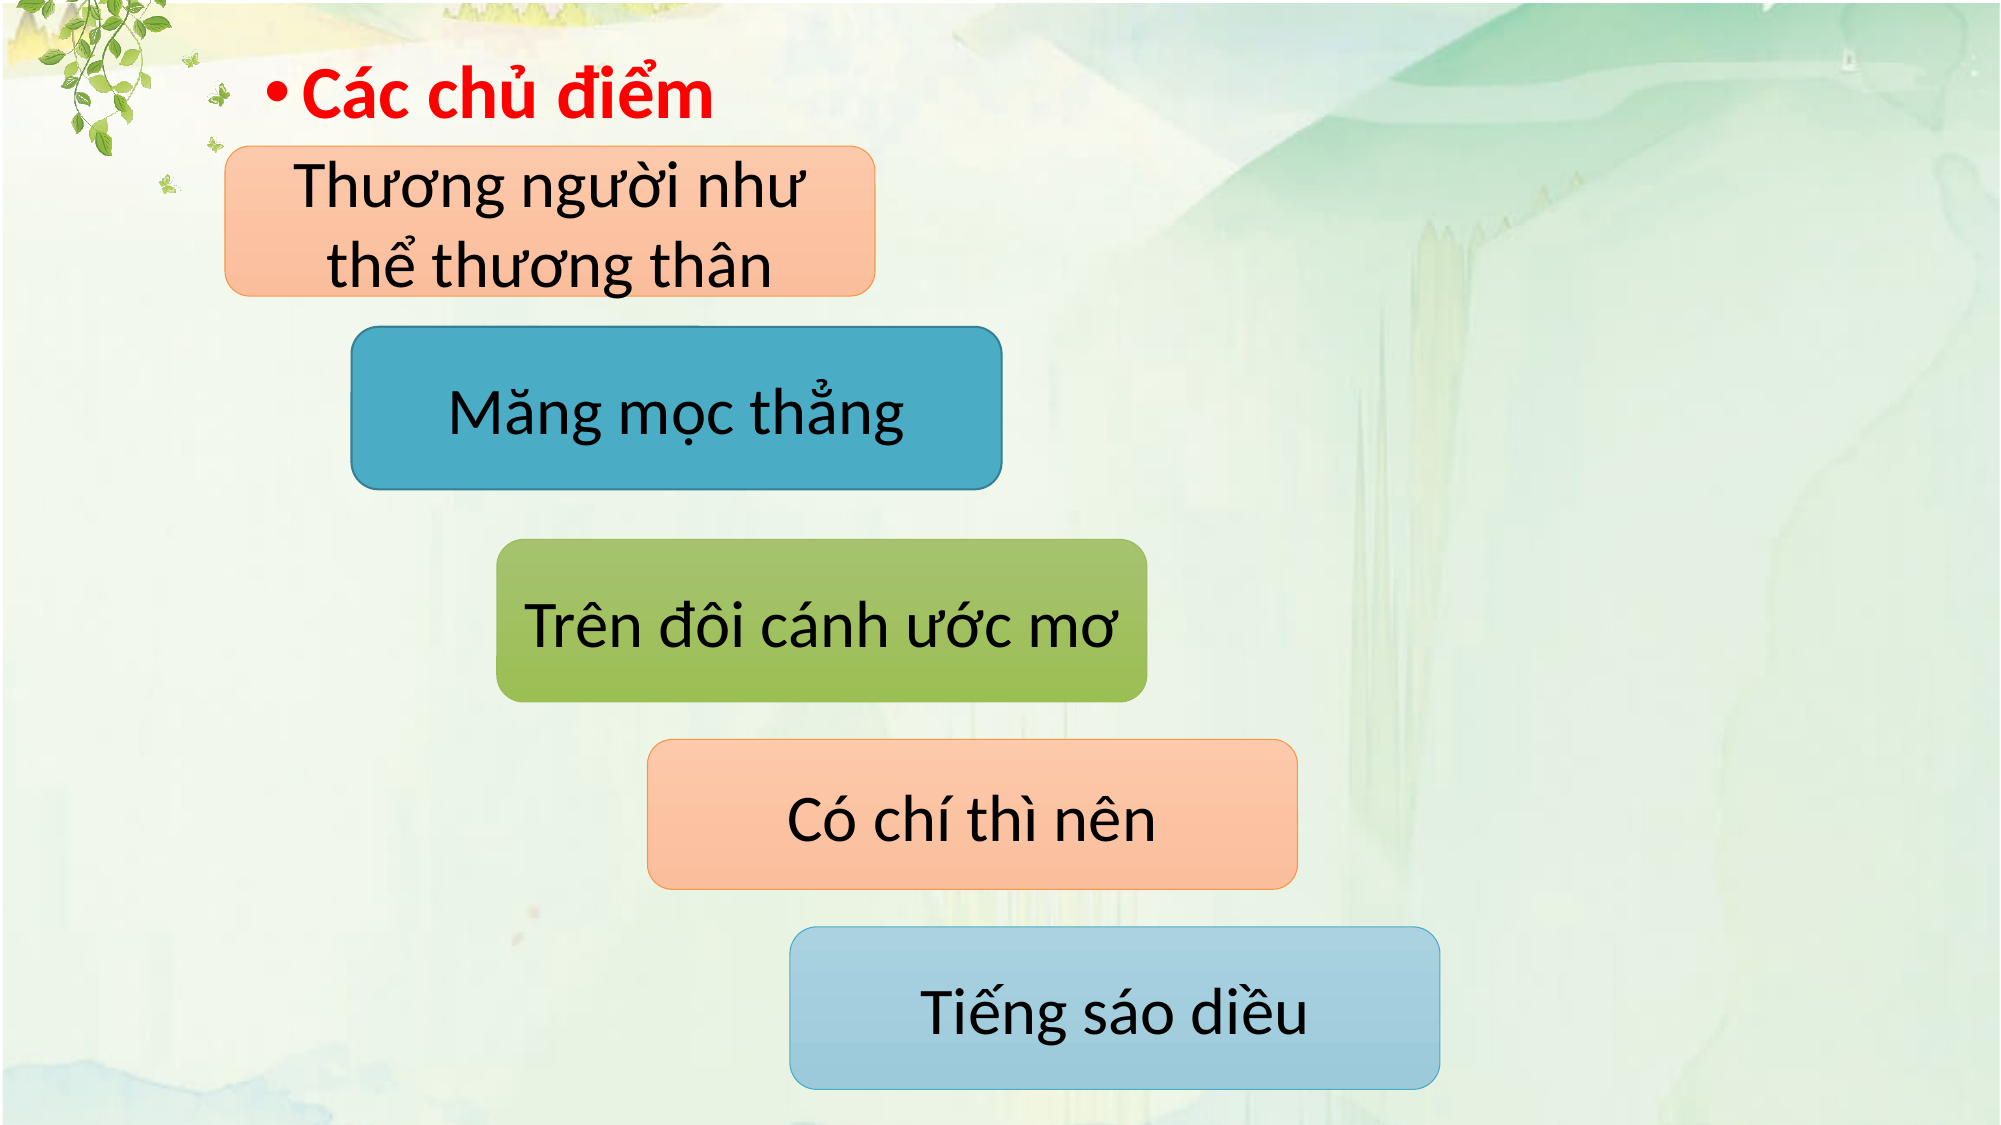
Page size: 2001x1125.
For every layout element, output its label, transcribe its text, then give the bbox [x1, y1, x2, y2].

text_box Trên đôi cánh ước mơ [496, 538, 1148, 703]
text_box Tiếng sáo diều [789, 926, 1441, 1090]
text_box Có chí thì nên [646, 738, 1299, 890]
text_box Măng mọc thẳng [350, 325, 1003, 491]
text_box Thương người như thể thương thân [224, 145, 876, 297]
list Các chủ điểm [249, 46, 1038, 215]
picture [2, 0, 2000, 1125]
